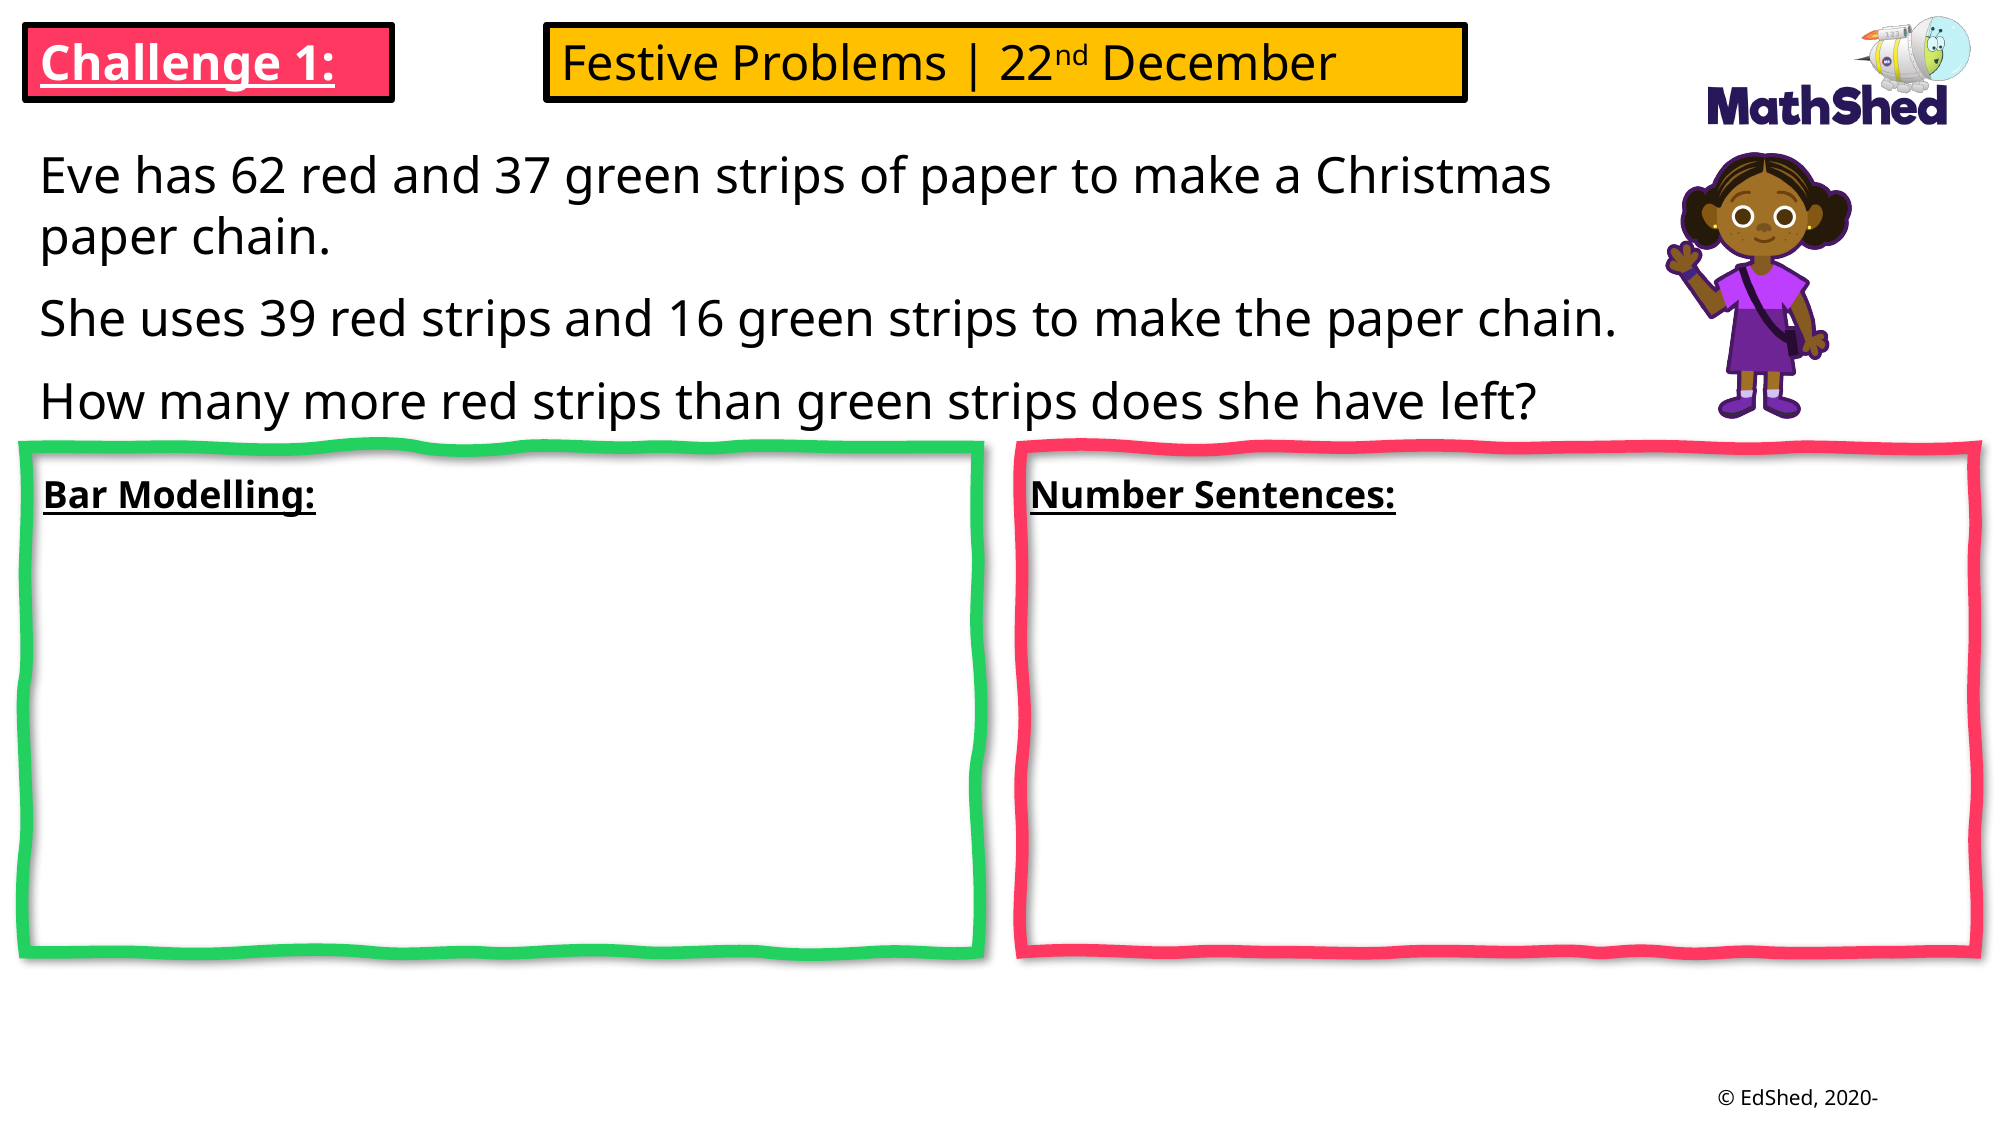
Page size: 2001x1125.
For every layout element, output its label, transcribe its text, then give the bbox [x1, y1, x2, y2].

text_box [1018, 443, 1979, 955]
picture [1665, 152, 1852, 420]
text_box [21, 442, 983, 956]
text_box Challenge 1: [24, 24, 393, 100]
picture [1708, 0, 1975, 125]
text_box Eve has 62 red and 37 green strips of paper to make a Christmas paper chain. She uses 39 red strips and 16 green strips to make the paper chain. How many more red strips than green strips does she have left? [24, 136, 1660, 451]
subtitle Festive Problems | 22nd December [546, 24, 1465, 100]
text_box © EdShed, 2020- [1702, 1077, 2000, 1123]
text_box Bar Modelling: [27, 464, 331, 524]
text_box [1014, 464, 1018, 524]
